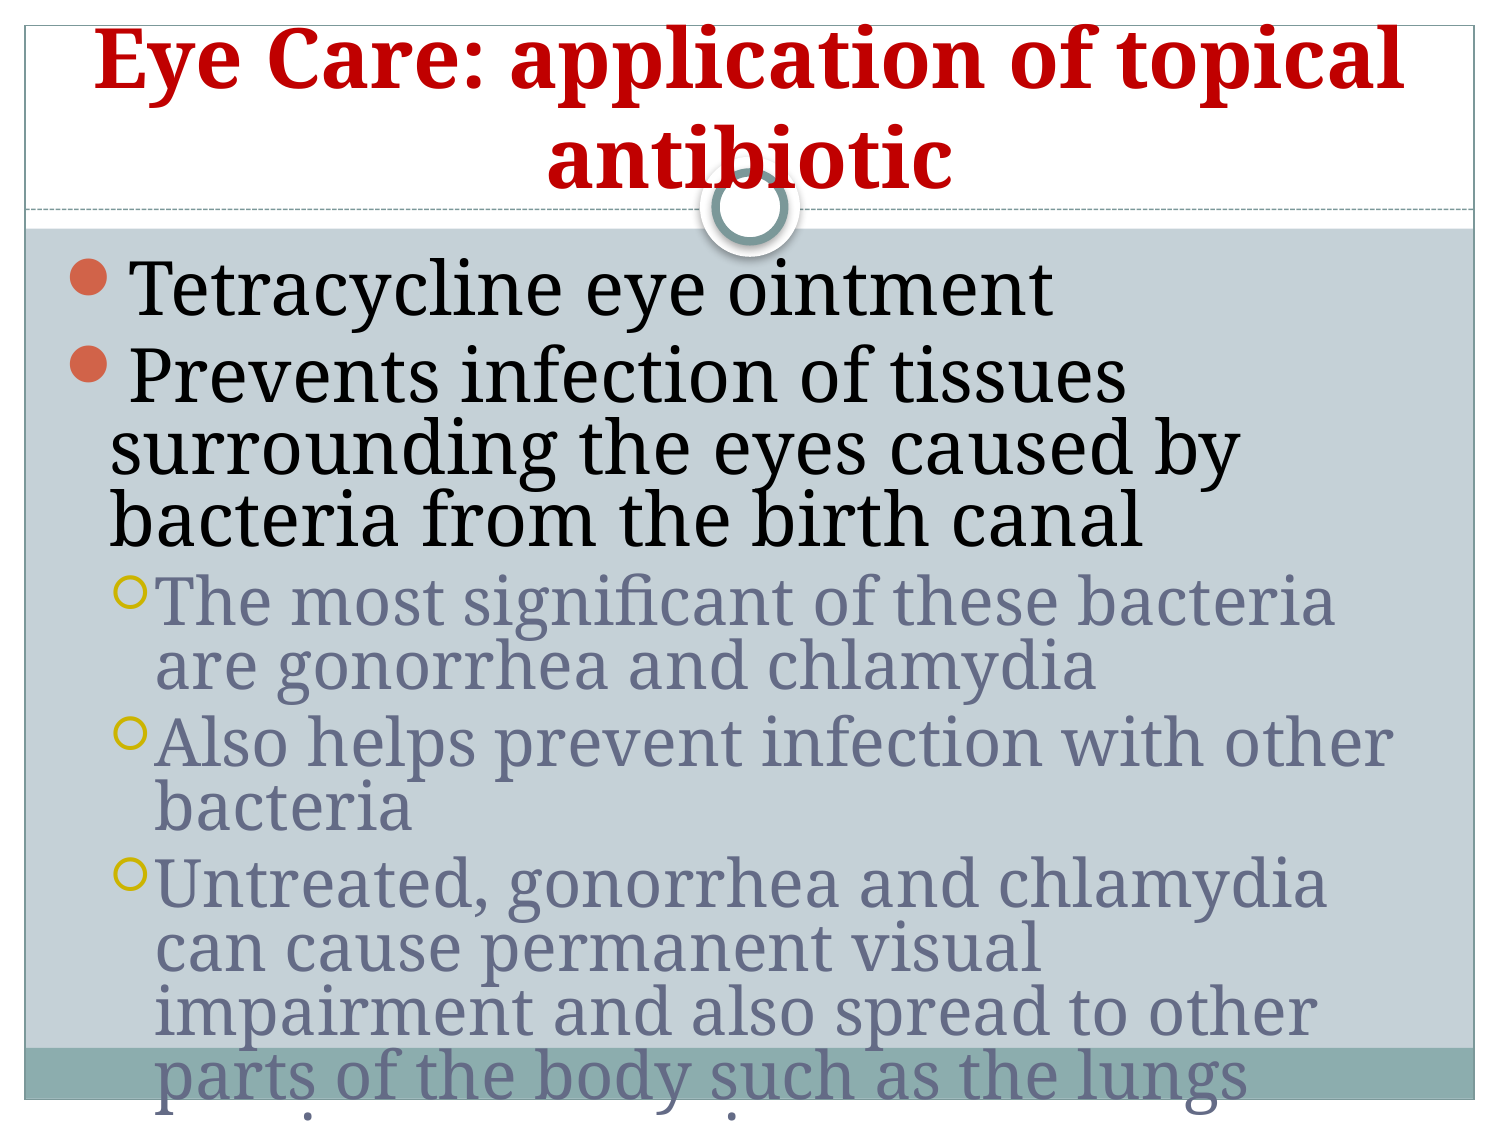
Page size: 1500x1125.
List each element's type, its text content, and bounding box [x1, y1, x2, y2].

title Eye Care: application of topical antibiotic [24, 37, 1476, 213]
list Tetracycline eye ointment Prevents infection of tissues surrounding the eyes caused by bacteria from the birth canal The most significant of these bacteria are gonorrhea and chlamydia Also helps prevent infection with other bacteria Untreated, gonorrhea and chlamydia can cause permanent visual impairment and also spread to other parts of the body such as the lungs causing pneumonia [49, 250, 1445, 1001]
